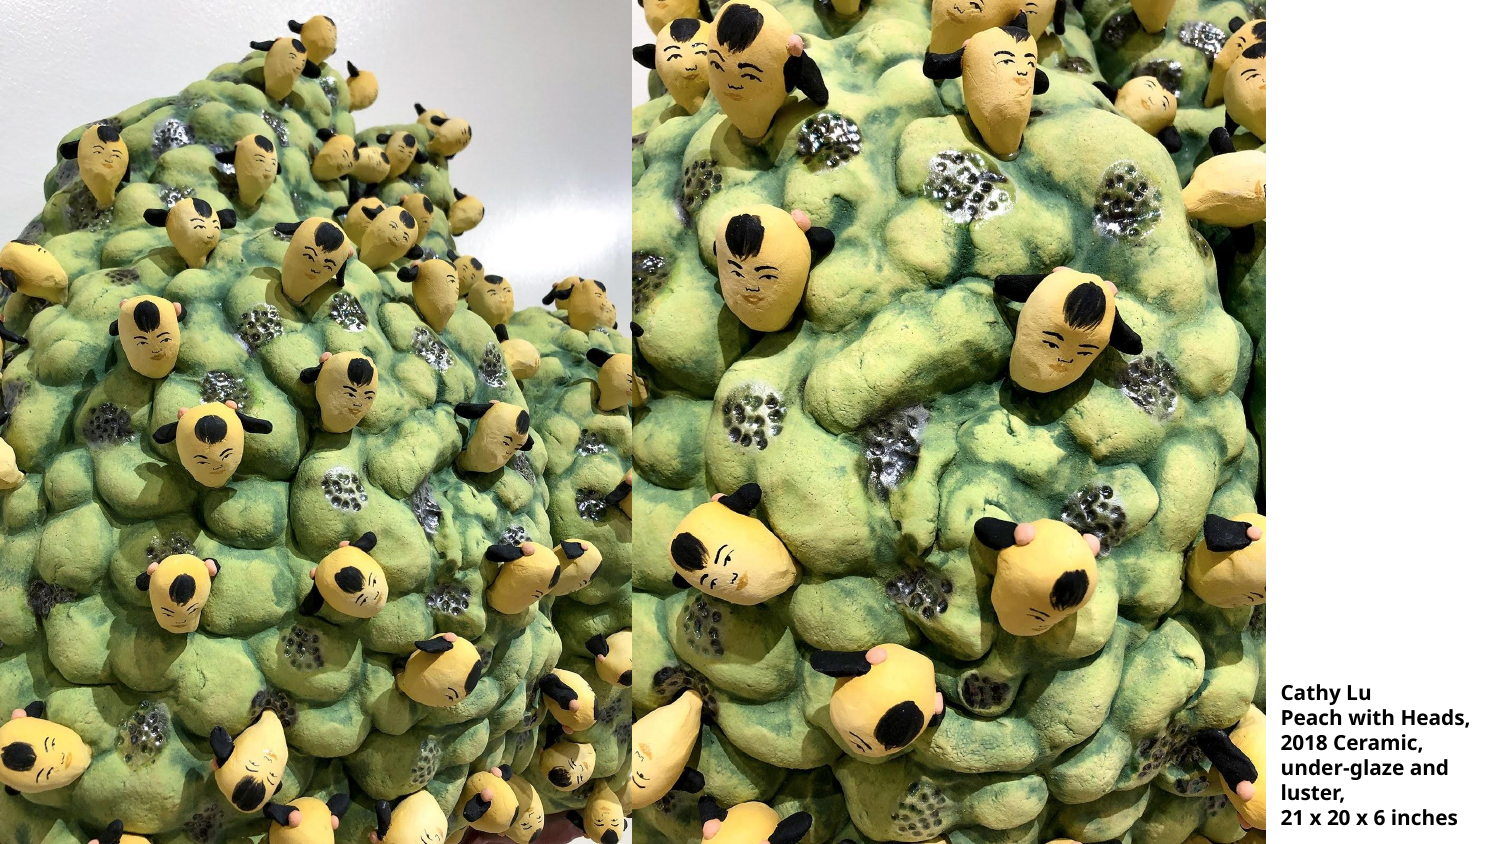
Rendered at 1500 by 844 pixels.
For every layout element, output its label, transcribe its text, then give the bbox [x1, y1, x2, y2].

picture [0, 0, 1266, 844]
text_box Cathy Lu Peach with Heads, 2018 Ceramic, under-glaze and luster, 21 x 20 x 6 inches [1269, 664, 1489, 844]
